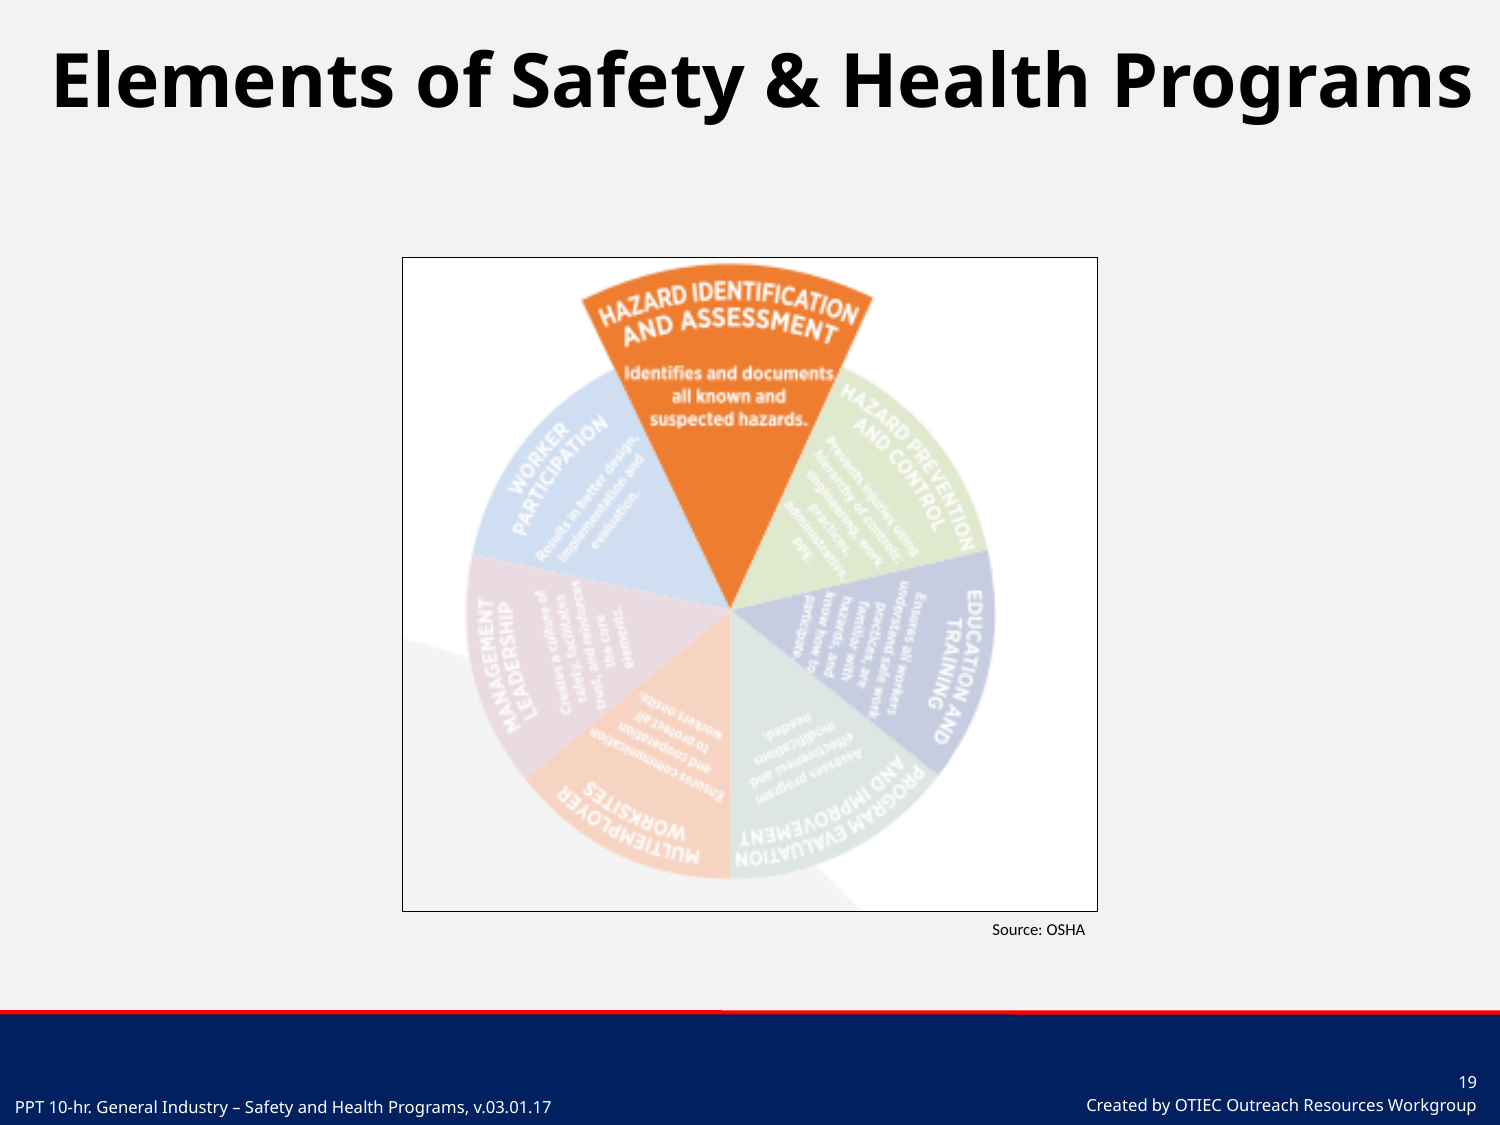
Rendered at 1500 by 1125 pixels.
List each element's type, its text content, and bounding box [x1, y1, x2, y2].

title Elements of Safety & Health Programs [24, 24, 1500, 163]
picture [402, 257, 1098, 912]
text_box Source: OSHA [906, 916, 1101, 947]
